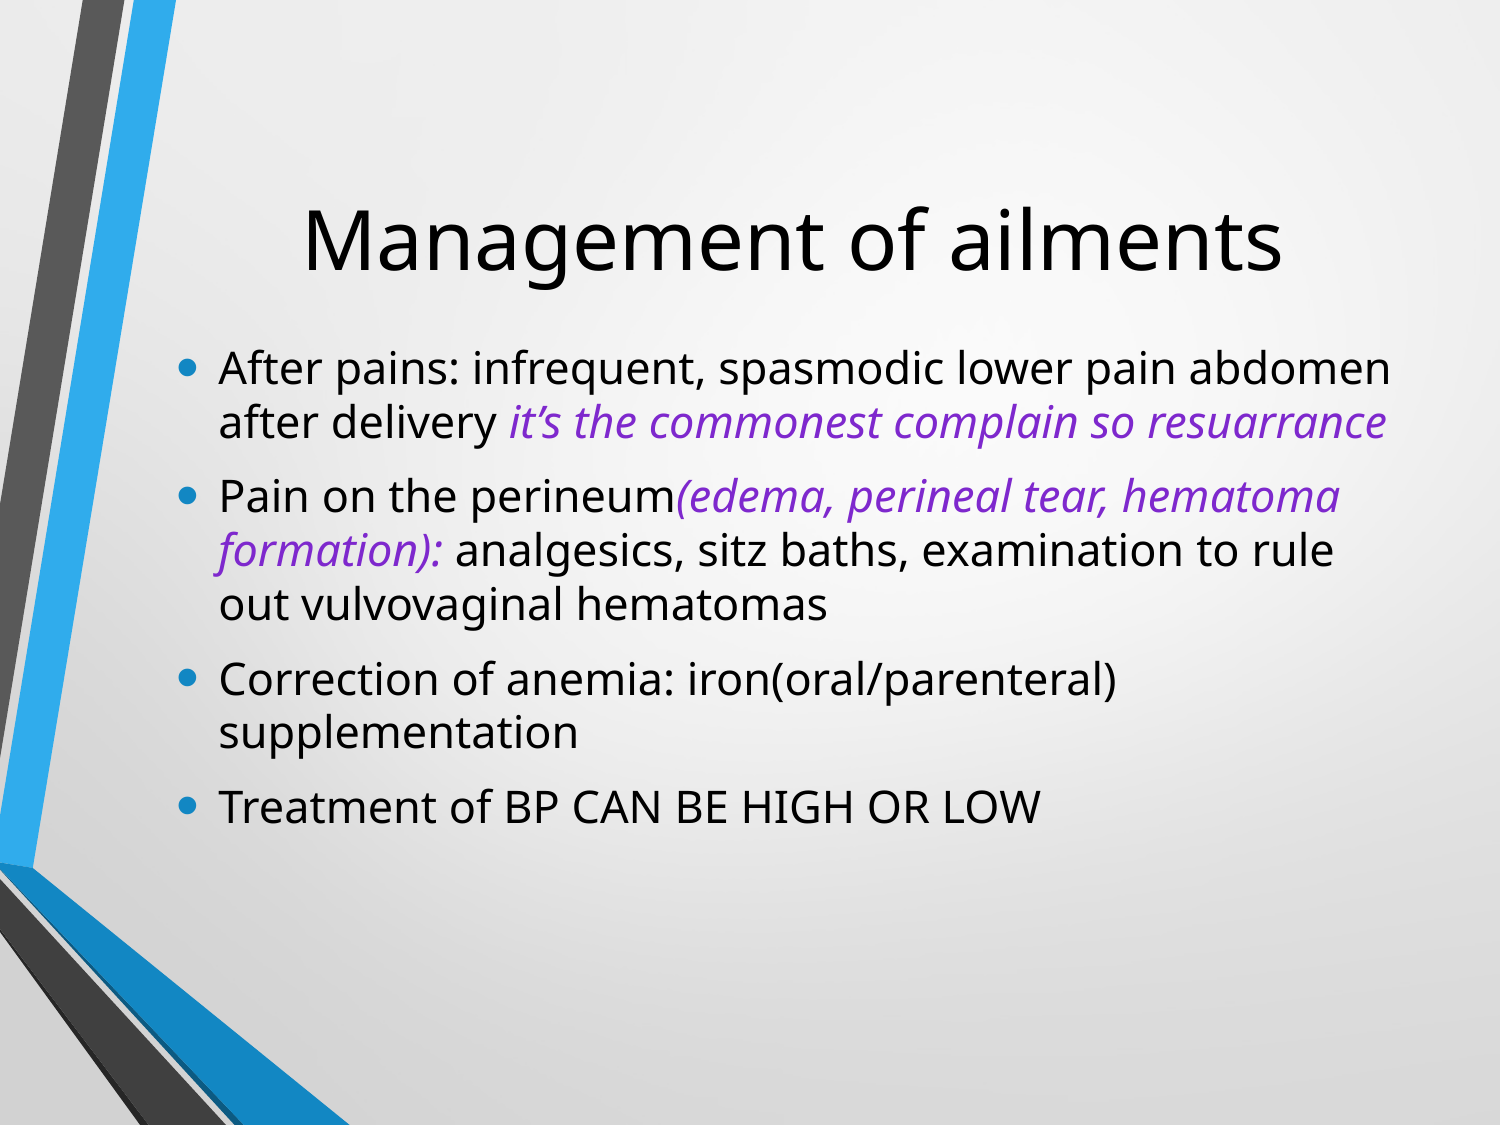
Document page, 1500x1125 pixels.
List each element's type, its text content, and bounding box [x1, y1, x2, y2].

list After pains: infrequent, spasmodic lower pain abdomen after delivery it’s the commonest complain so resuarrance Pain on the perineum(edema, perineal tear, hematoma formation): analgesics, sitz baths, examination to rule out vulvovaginal hematomas Correction of anemia: iron(oral/parenteral) supplementation Treatment of BP CAN BE HIGH OR LOW [161, 312, 1425, 860]
title Management of ailments [161, 75, 1425, 312]
